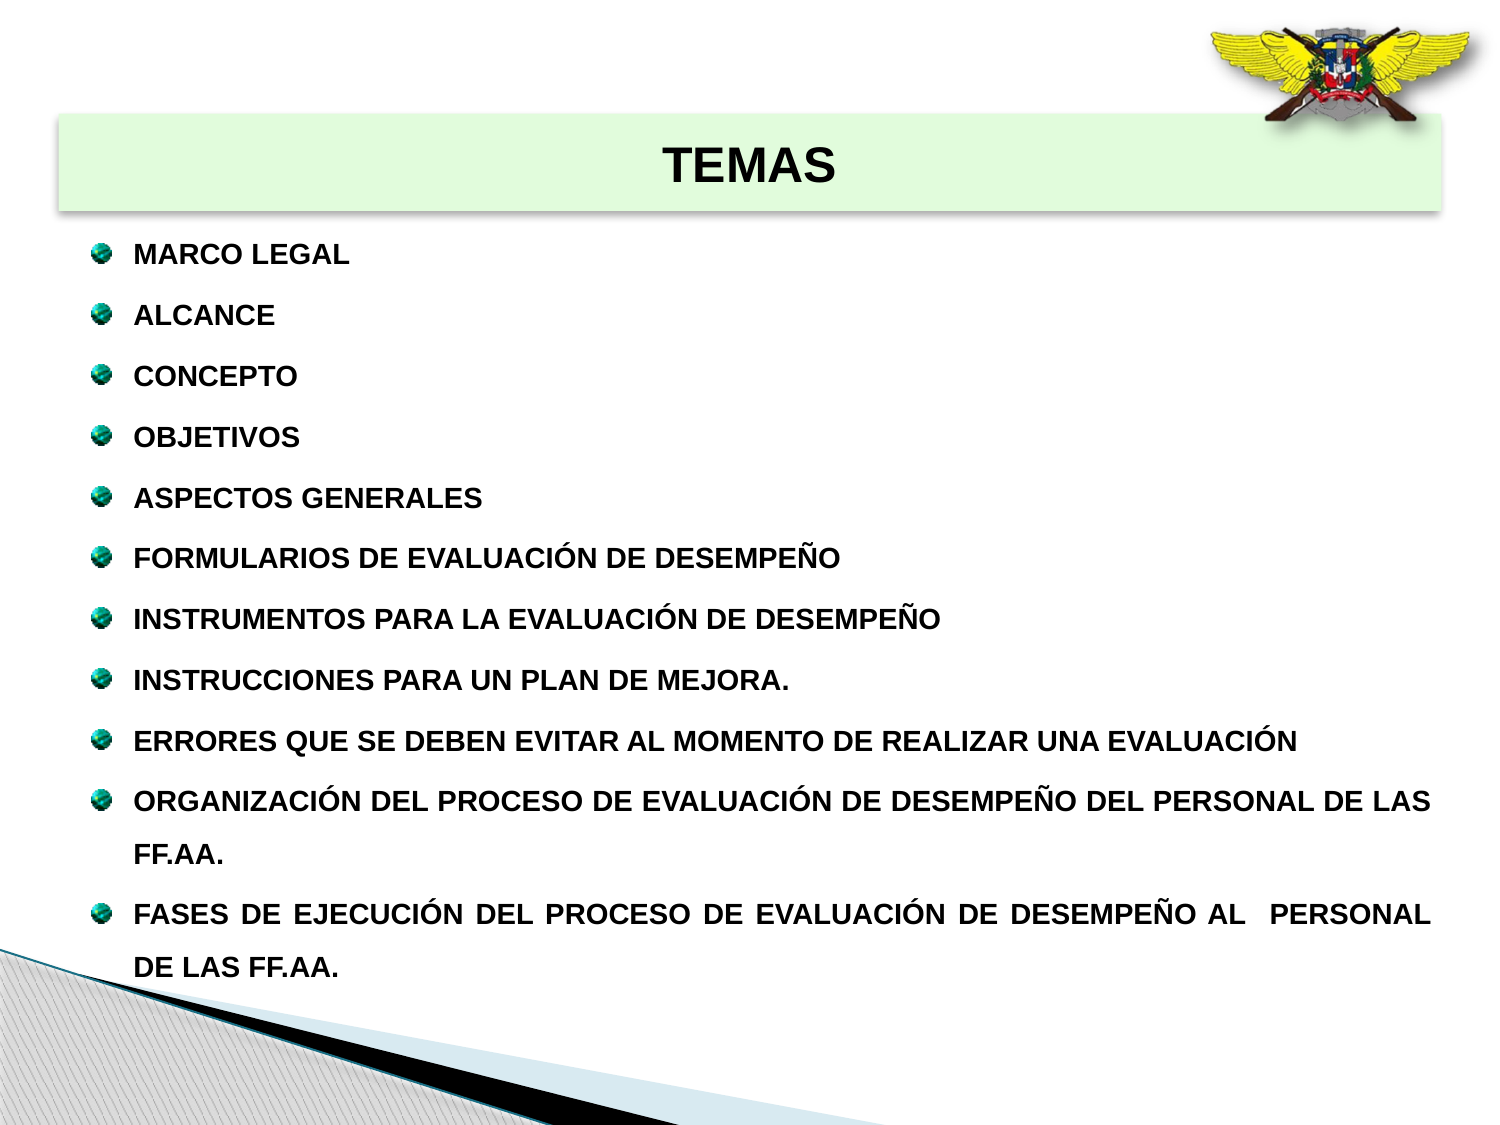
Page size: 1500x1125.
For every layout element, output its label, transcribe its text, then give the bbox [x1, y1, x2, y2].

picture [1195, 0, 1500, 165]
picture [91, 303, 112, 325]
picture [91, 729, 112, 750]
list MARCO LEGAL ALCANCE CONCEPTO OBJETIVOS ASPECTOS GENERALES FORMULARIOS DE EVALUACIÓN DE DESEMPEÑO INSTRUMENTOS PARA LA EVALUACIÓN DE DESEMPEÑO INSTRUCCIONES PARA UN PLAN DE MEJORA. ERRORES QUE SE DEBEN EVITAR AL MOMENTO DE REALIZAR UNA EVALUACIÓN ORGANIZACIÓN DEL PROCESO DE EVALUACIÓN DE DESEMPEÑO DEL PERSONAL DE LAS FF.AA. FASES DE EJECUCIÓN DEL PROCESO DE EVALUACIÓN DE DESEMPEÑO AL PERSONAL DE LAS FF.AA. [54, 206, 1451, 1004]
picture [91, 486, 112, 507]
picture [91, 789, 112, 811]
picture [91, 364, 112, 385]
picture [91, 668, 112, 689]
picture [91, 903, 112, 924]
picture [91, 546, 112, 568]
picture [91, 425, 112, 446]
picture [91, 607, 112, 629]
picture [91, 243, 112, 264]
title TEMAS [58, 113, 1442, 212]
